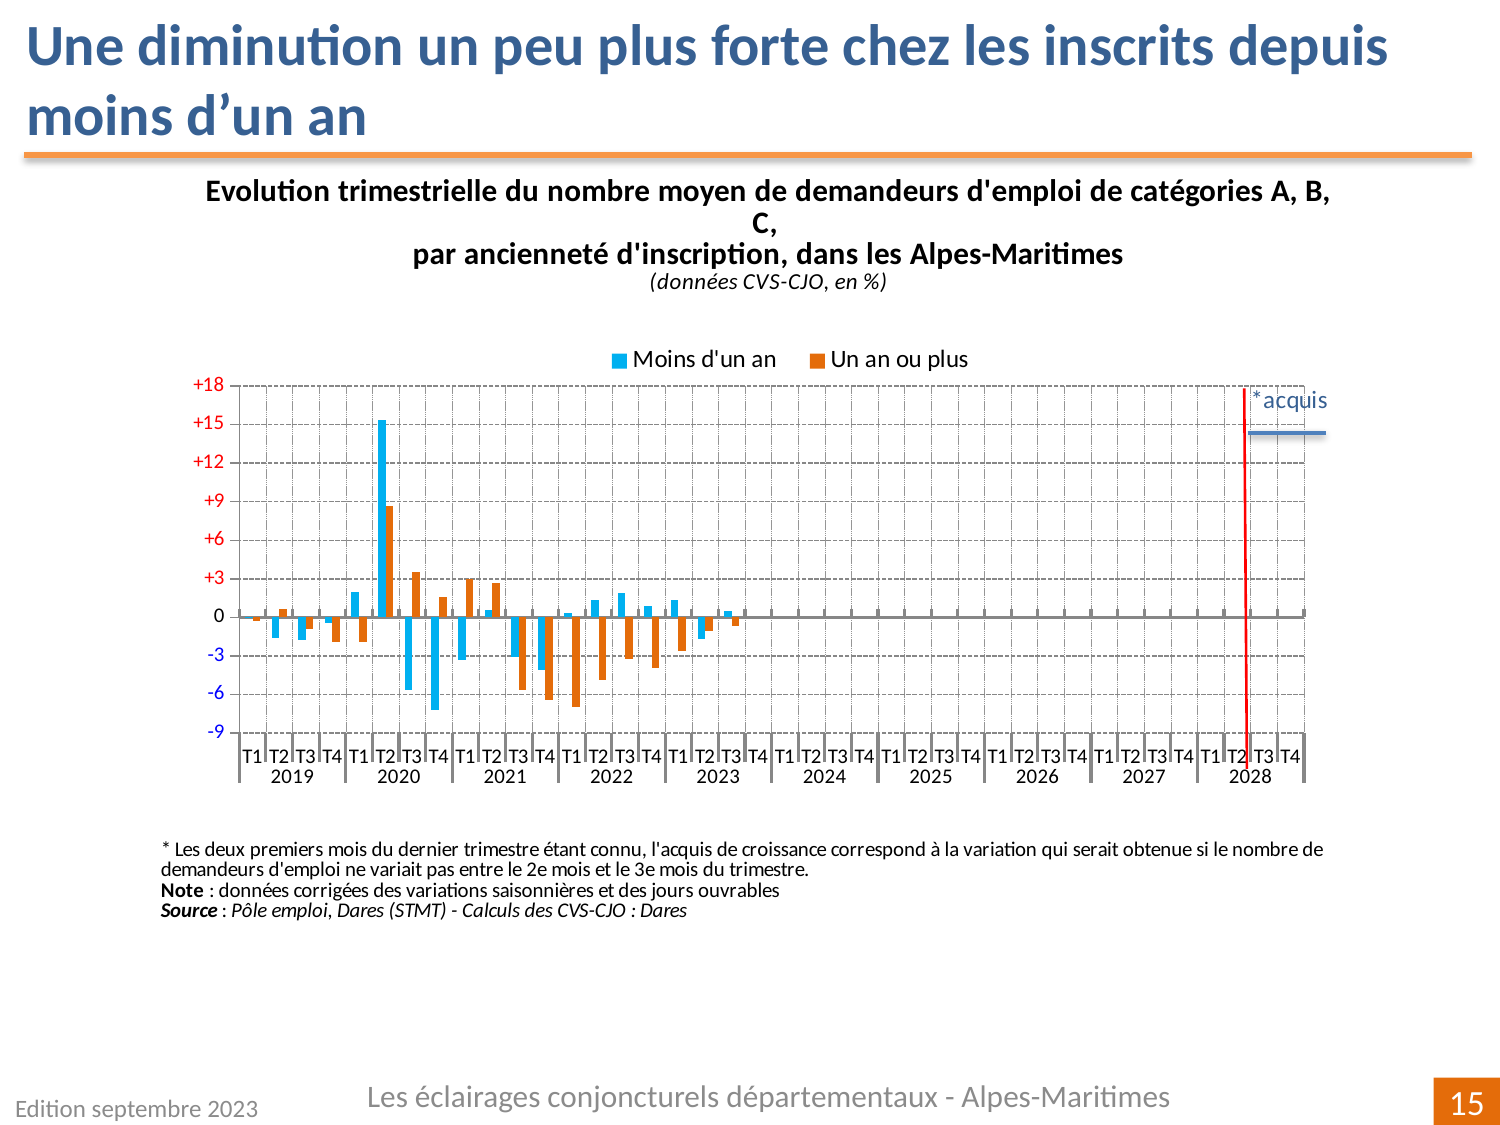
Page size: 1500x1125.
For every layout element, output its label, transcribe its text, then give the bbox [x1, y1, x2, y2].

text_box Une diminution un peu plus forte chez les inscrits depuis moins d’un an [11, 0, 1473, 155]
chart [134, 170, 1366, 955]
footer Les éclairages conjoncturels départementaux - Alpes-Maritimes [260, 1065, 1279, 1125]
slide_number 15 [1433, 1077, 1500, 1125]
slide_number Edition septembre 2023 [0, 1077, 350, 1125]
